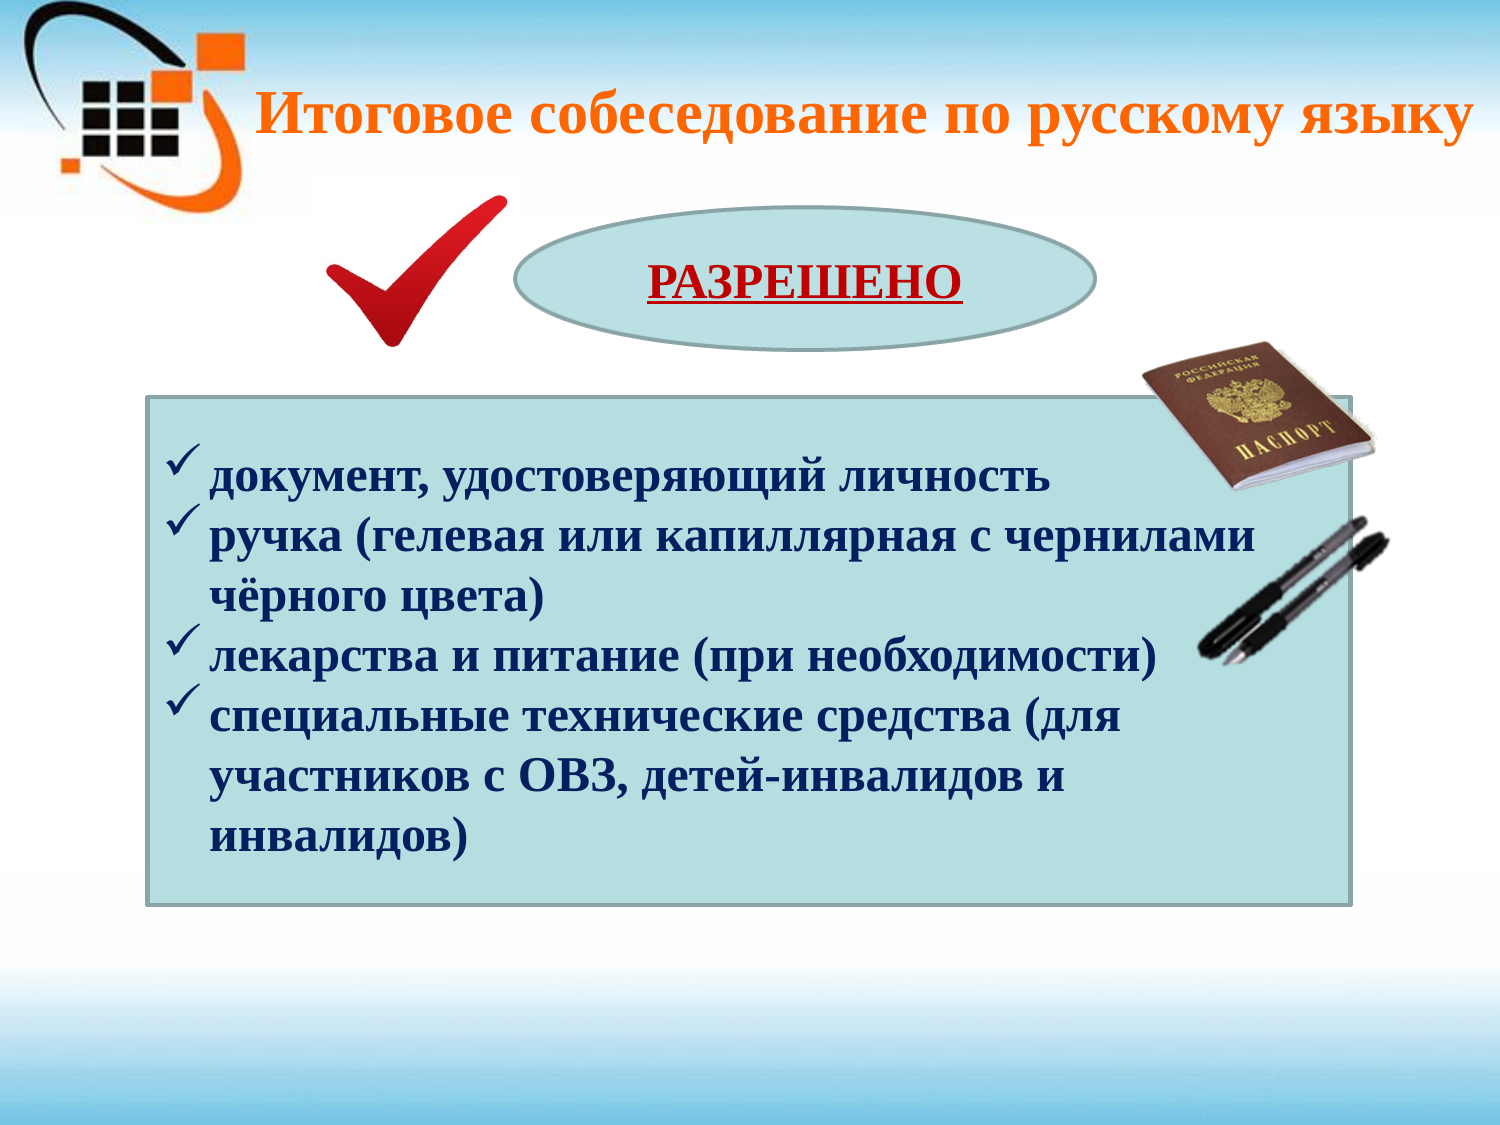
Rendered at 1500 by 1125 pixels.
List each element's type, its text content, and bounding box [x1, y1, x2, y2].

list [312, 178, 522, 363]
title Итоговое собеседование по русскому языку [229, 44, 1500, 173]
picture [0, 0, 1500, 1125]
text_box документ, удостоверяющий личность ручка (гелевая или капиллярная с чернилами чёрного цвета) лекарства и питание (при необходимости) специальные технические средства (для участников с ОВЗ, детей-инвалидов и инвалидов) [145, 395, 1353, 907]
